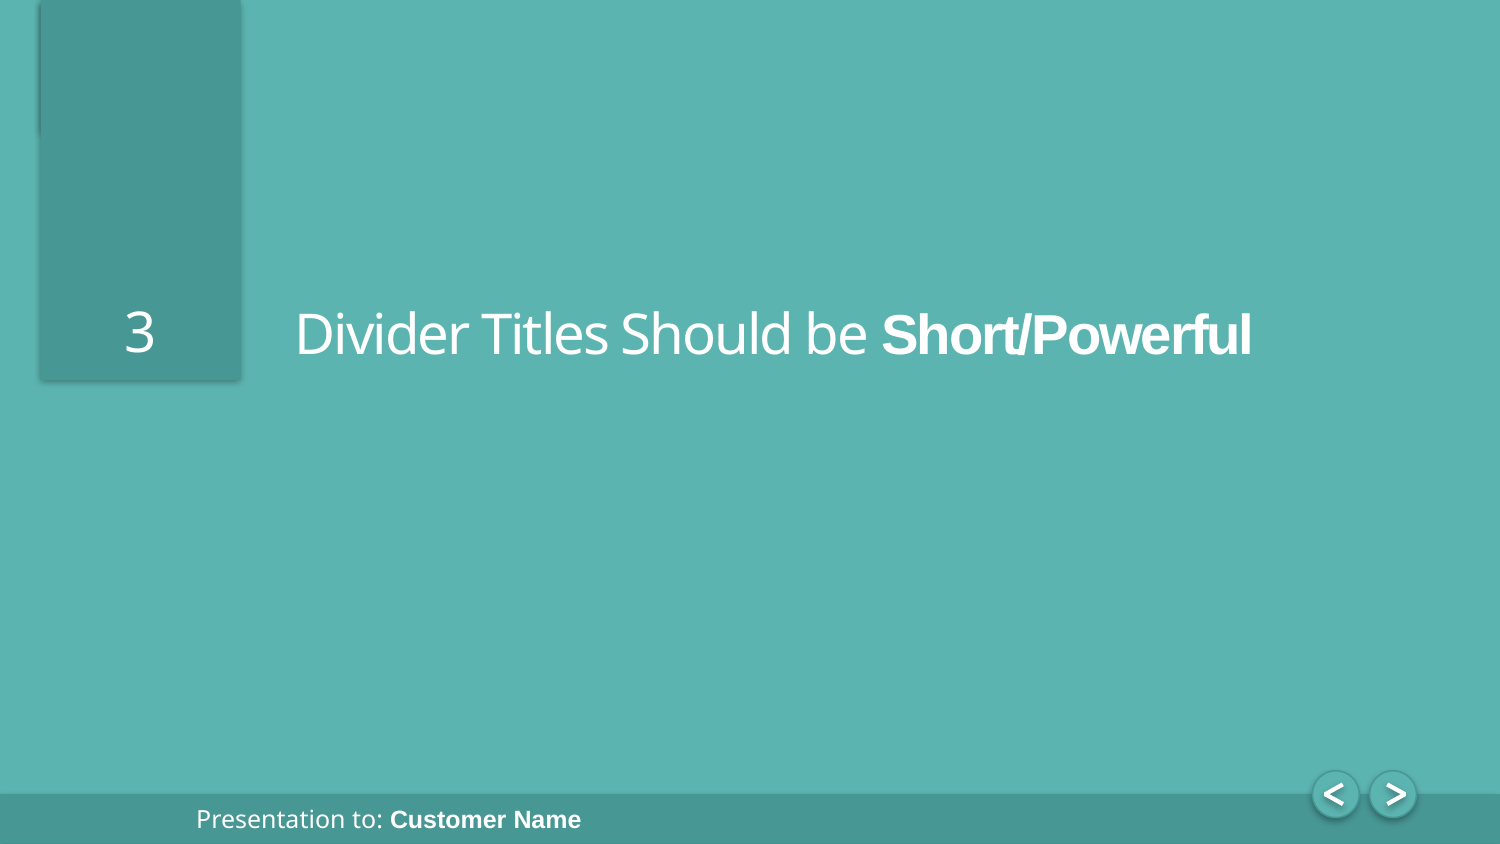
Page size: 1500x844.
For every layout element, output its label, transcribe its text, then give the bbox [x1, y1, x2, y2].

title Divider Titles Should be Short/Powerful [294, 185, 1388, 367]
